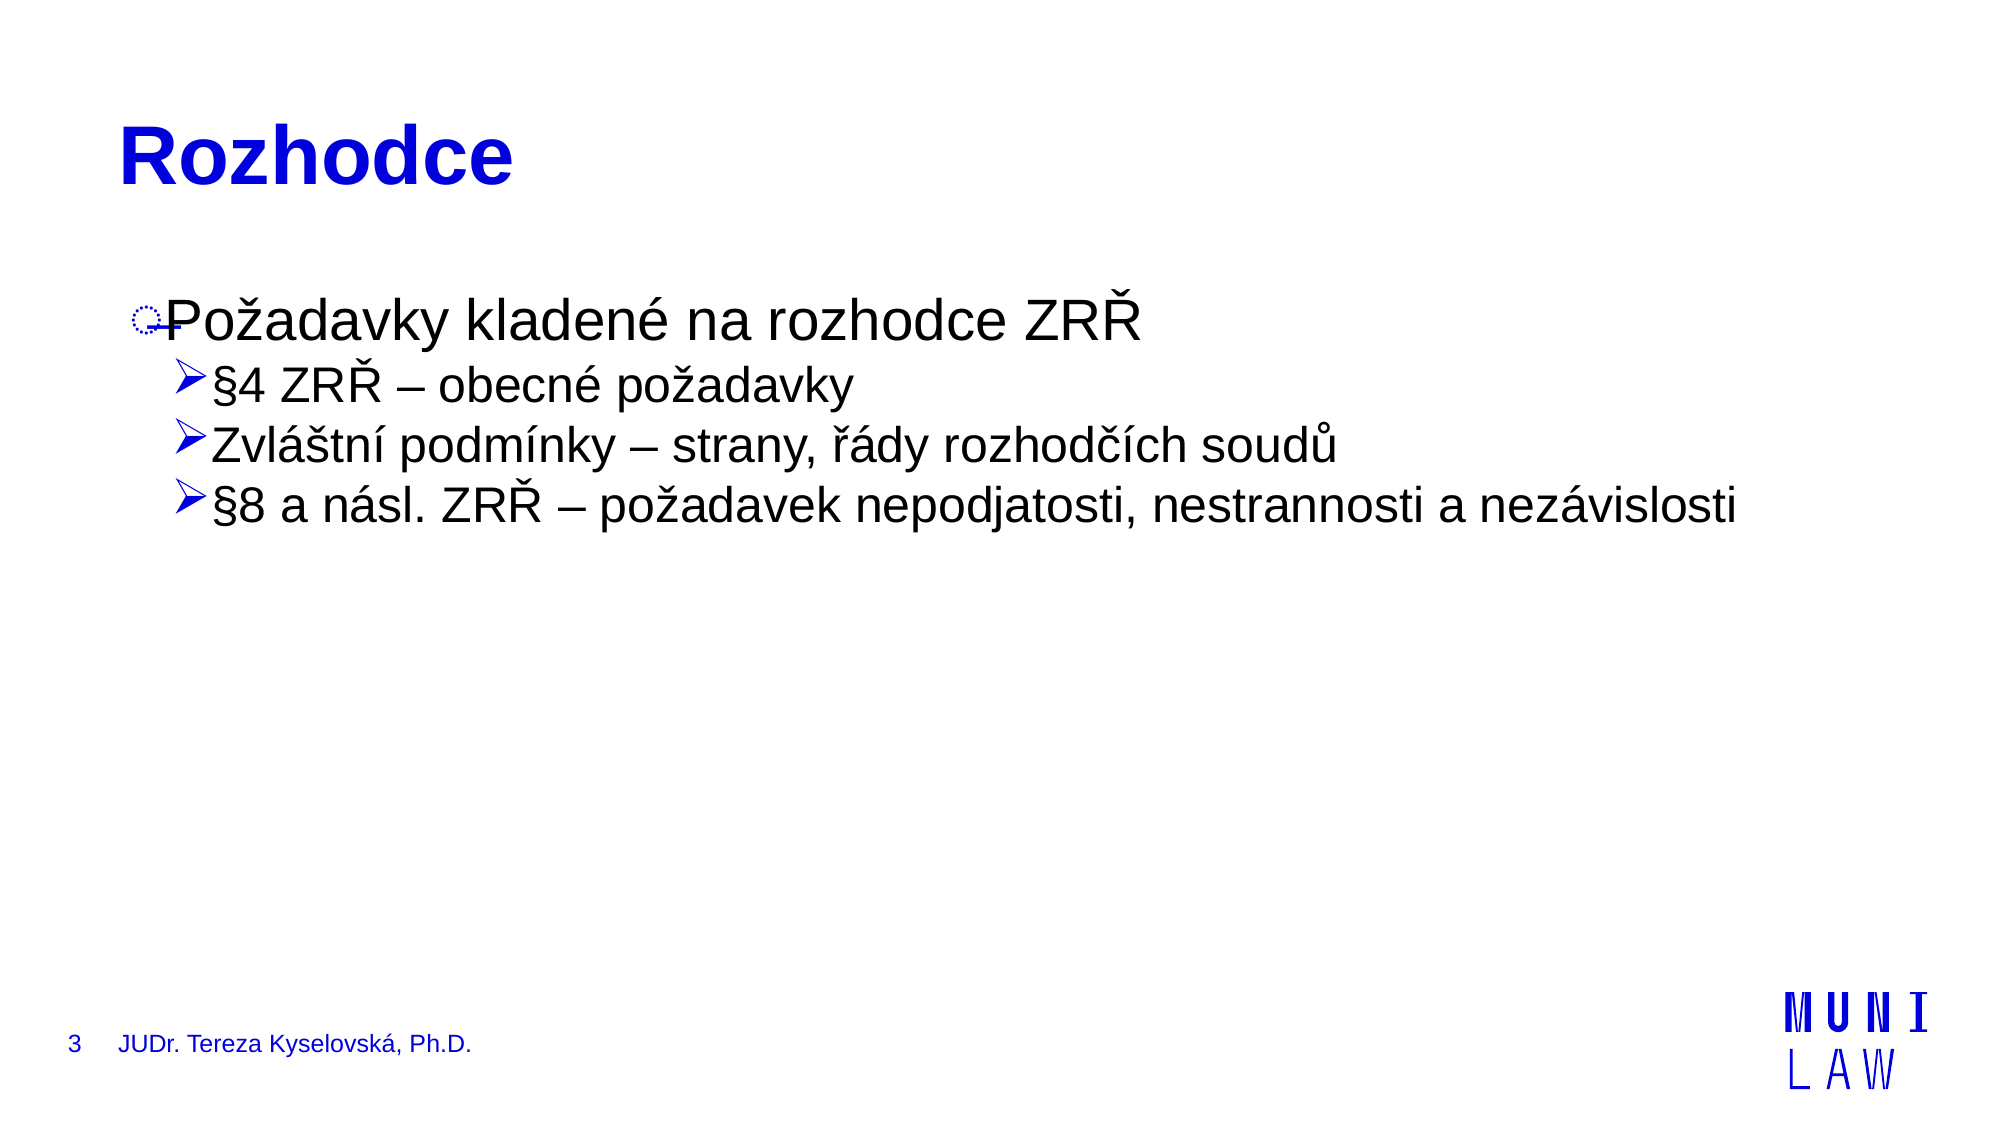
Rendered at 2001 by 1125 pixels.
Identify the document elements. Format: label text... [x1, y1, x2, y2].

list Požadavky kladené na rozhodce ZRŘ §4 ZRŘ – obecné požadavky Zvláštní podmínky – strany, řády rozhodčích soudů §8 a násl. ZRŘ – požadavek nepodjatosti, nestrannosti a nezávislosti [118, 277, 1883, 957]
slide_number 3 [67, 1021, 110, 1063]
title Rozhodce [118, 118, 1883, 193]
footer JUDr. Tereza Kyselovská, Ph.D. [118, 1021, 1418, 1063]
